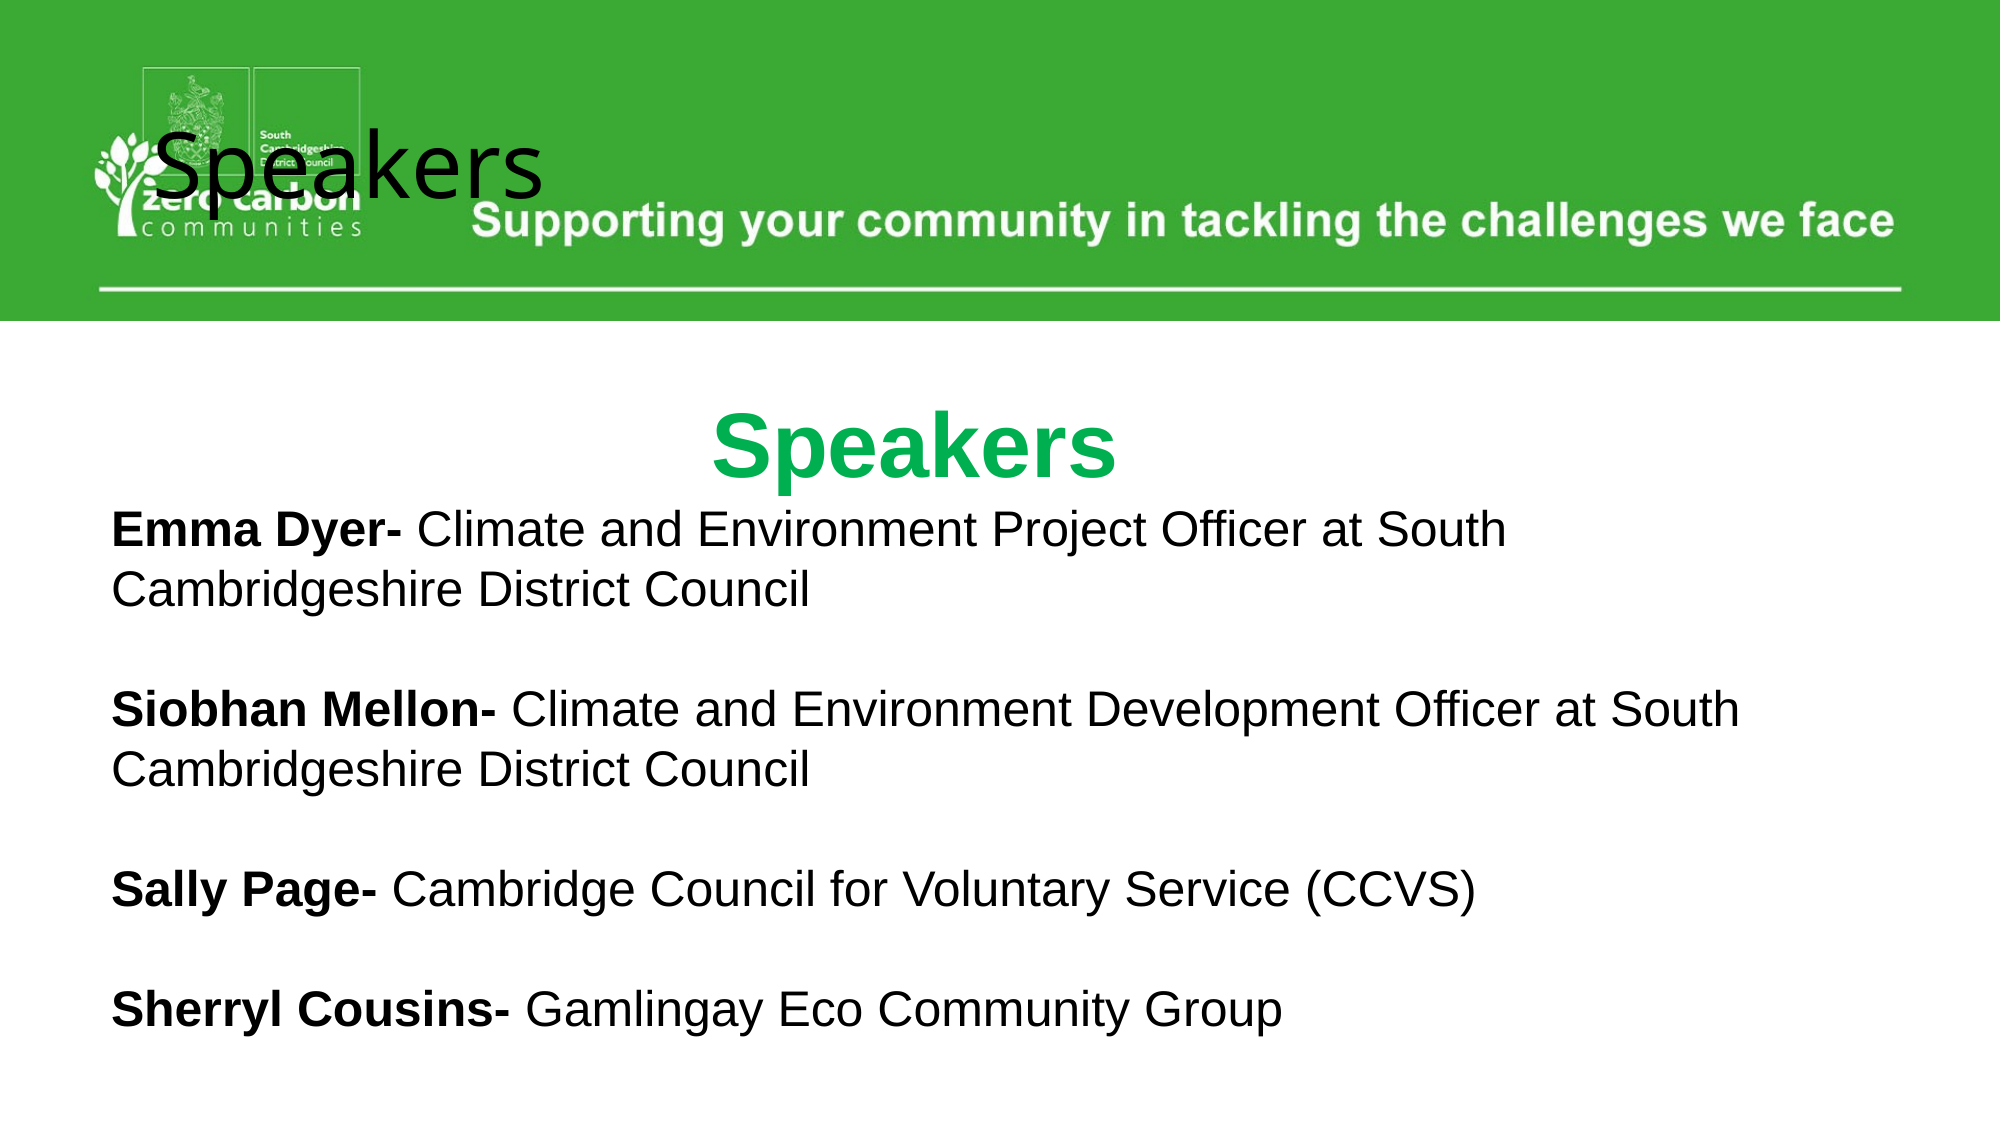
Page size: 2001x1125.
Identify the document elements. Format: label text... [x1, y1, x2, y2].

text_box Speakers Emma Dyer- Climate and Environment Project Officer at South Cambridgeshire District Council Siobhan Mellon- Climate and Environment Development Officer at South Cambridgeshire District Council Sally Page- Cambridge Council for Voluntary Service (CCVS) Sherryl Cousins- Gamlingay Eco Community Group [96, 378, 1971, 1044]
picture [0, 0, 2000, 321]
